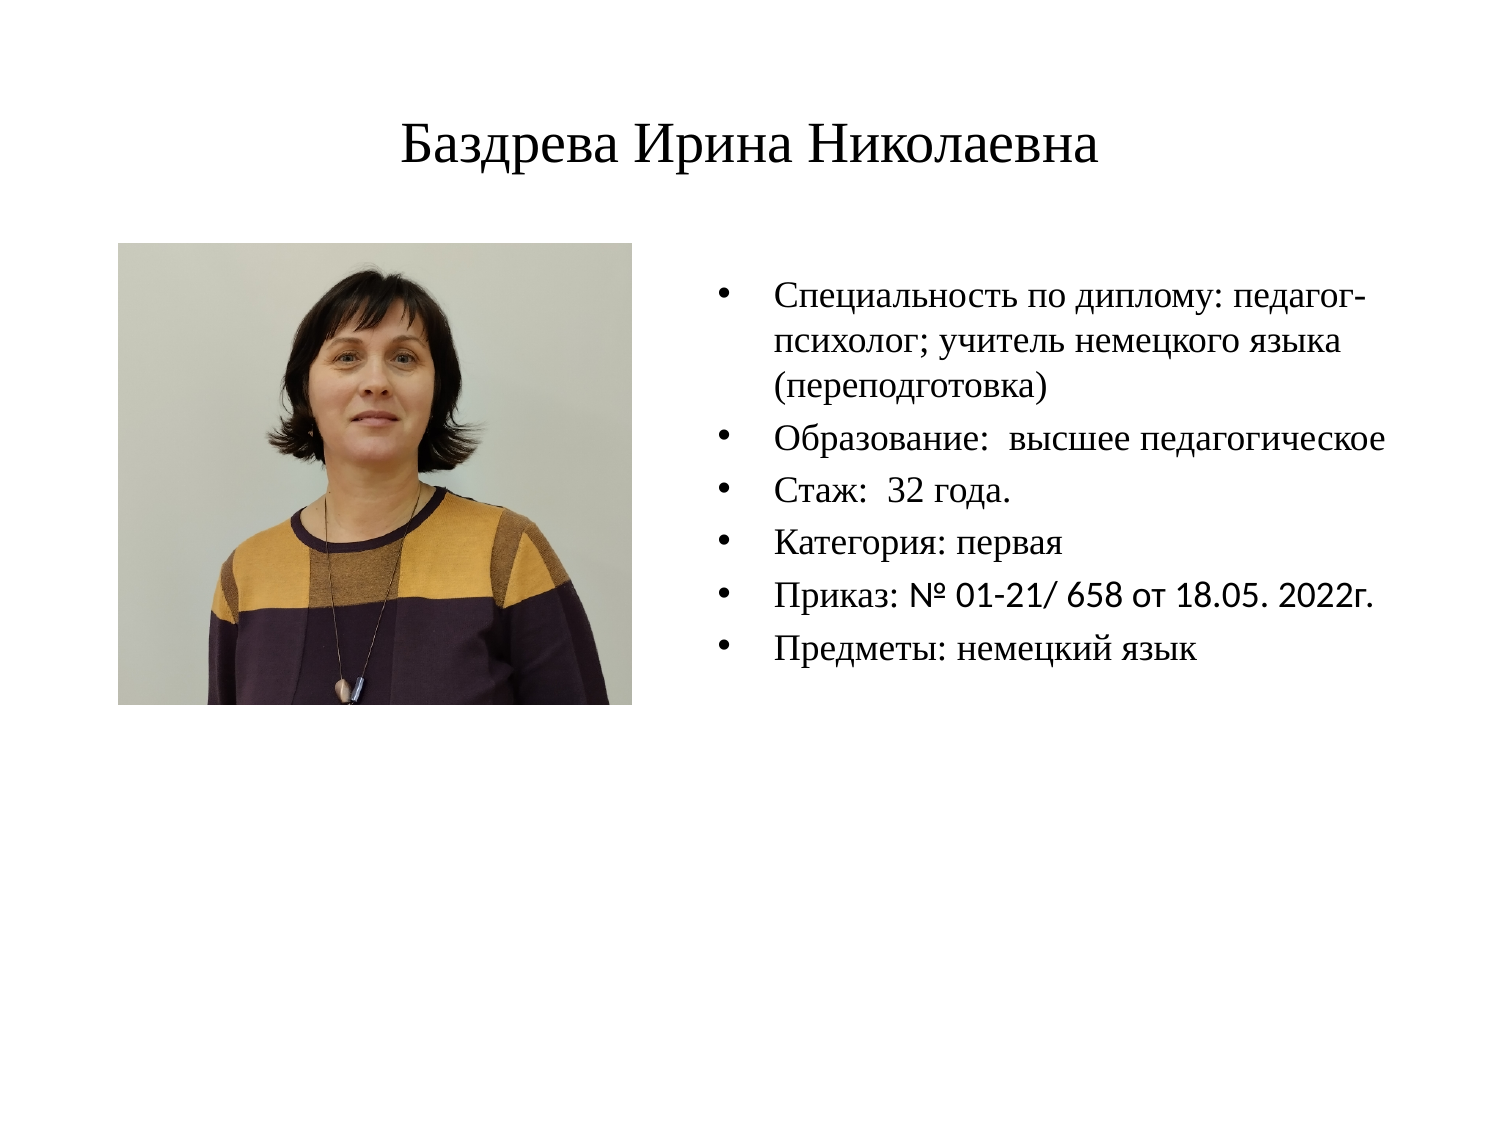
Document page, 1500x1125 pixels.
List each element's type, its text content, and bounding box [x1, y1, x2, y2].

picture [117, 243, 633, 705]
list Специальность по диплому: педагог-психолог; учитель немецкого языка (переподготовка) Образование: высшее педагогическое Стаж: 32 года. Категория: первая Приказ: № 01-21/ 658 от 18.05. 2022г. Предметы: немецкий язык [702, 262, 1425, 1005]
title Баздрева Ирина Николаевна [75, 45, 1425, 233]
